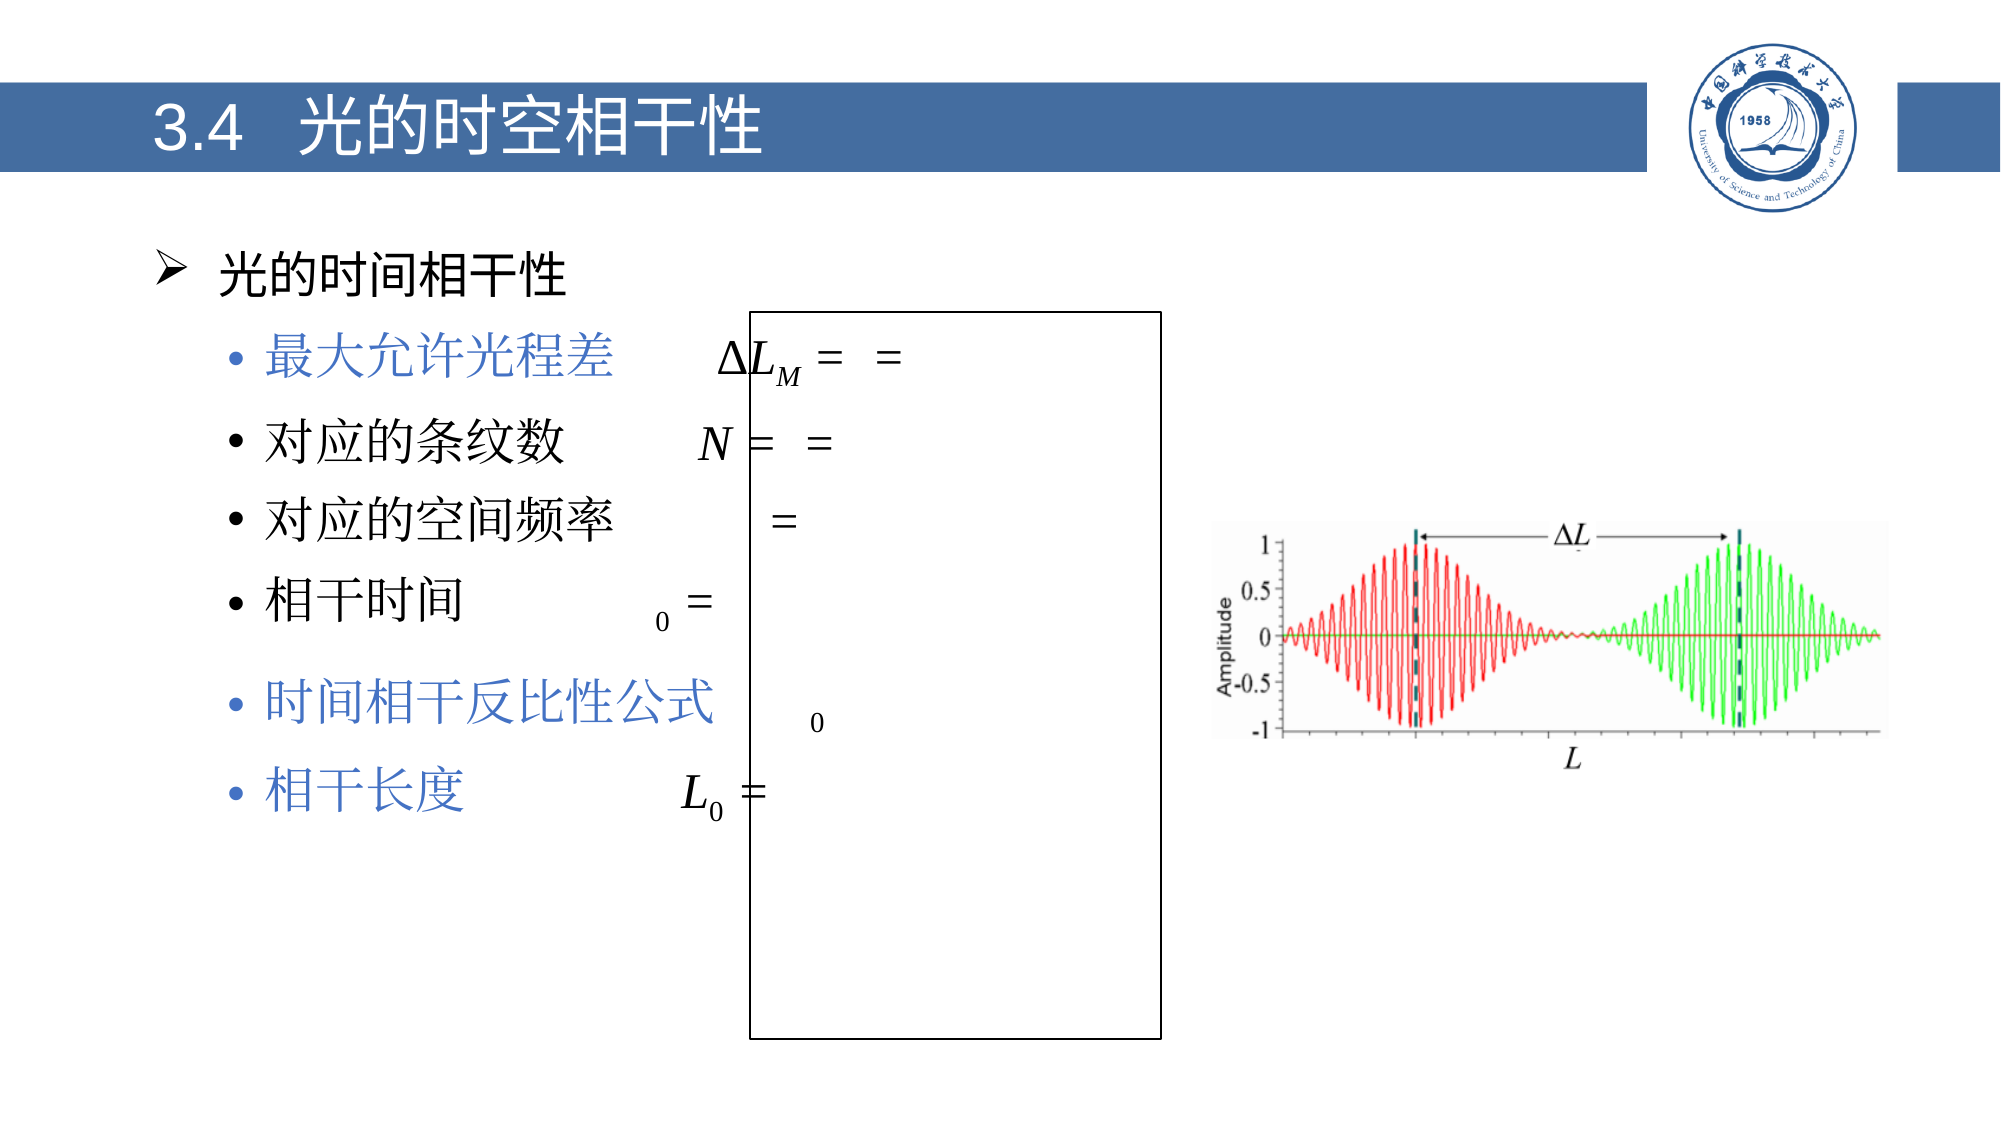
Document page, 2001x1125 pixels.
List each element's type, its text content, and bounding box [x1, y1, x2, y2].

text_box [749, 311, 1162, 1039]
picture [1206, 521, 1890, 772]
title 3.4 光的时空相干性 [137, 84, 1863, 175]
